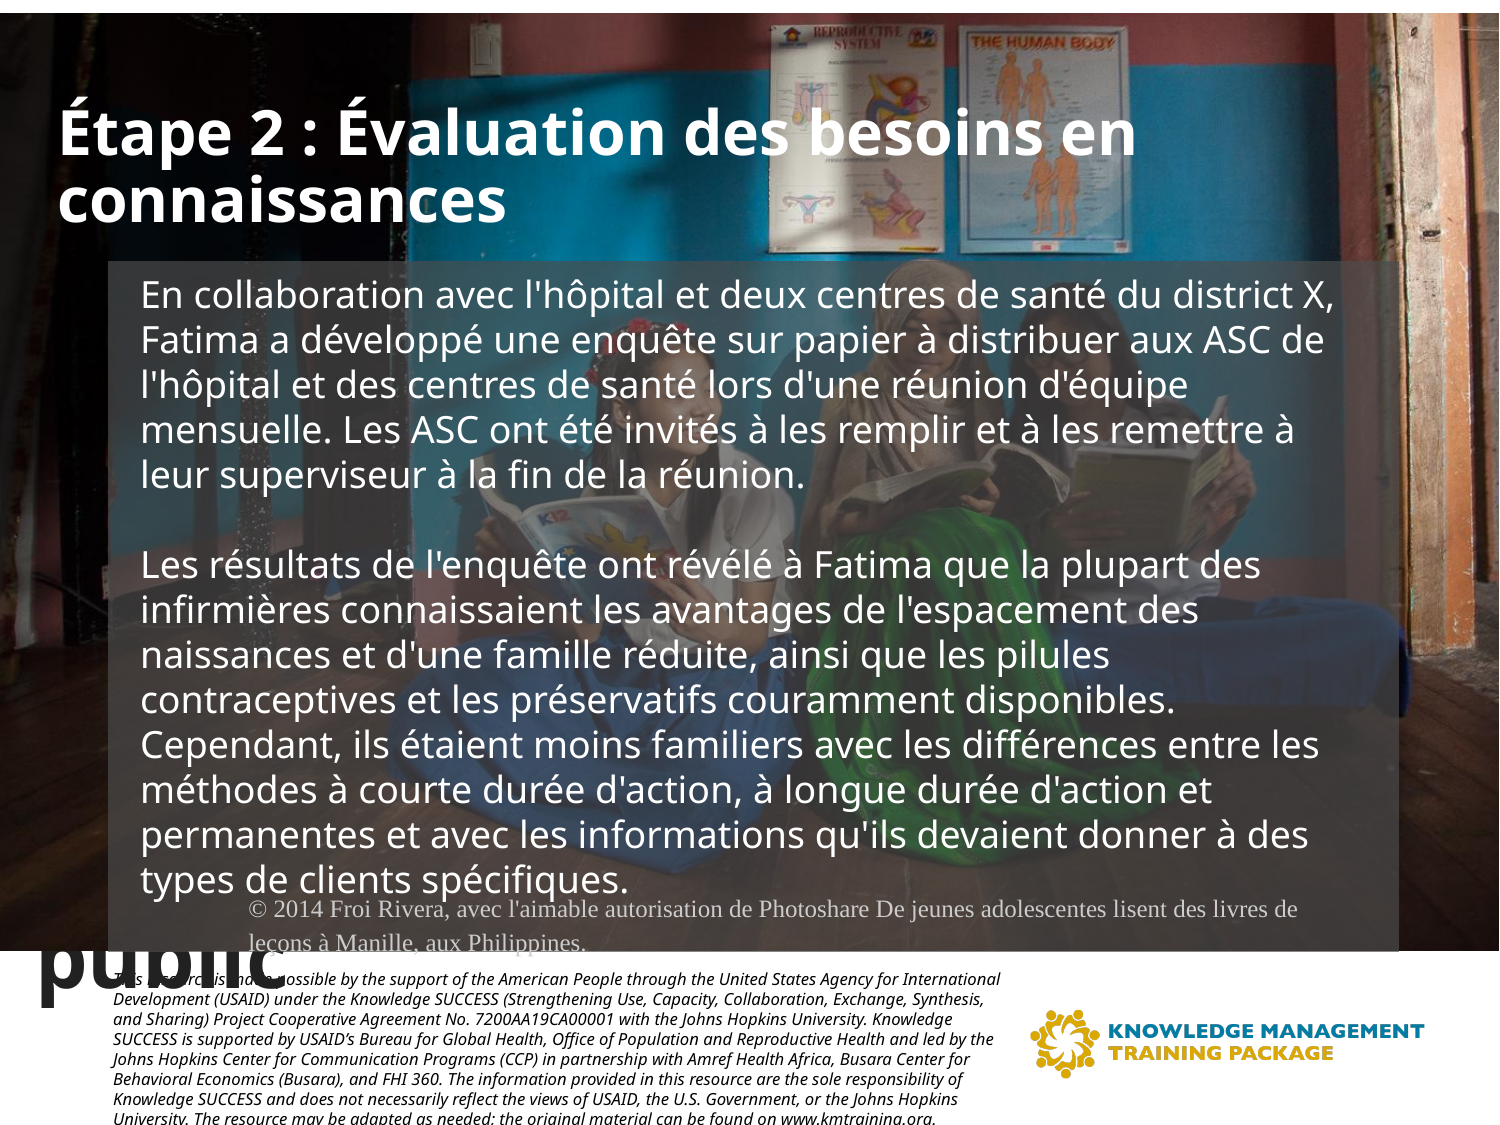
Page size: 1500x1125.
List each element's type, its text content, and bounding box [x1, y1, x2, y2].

picture [0, 13, 1500, 952]
picture [1006, 988, 1458, 1096]
text_box © 2014 Froi Rivera, avec l'aimable autorisation de Photoshare De jeunes adolescentes lisent des livres de leçons à Manille, aux Philippines. [233, 952, 1379, 1000]
text_box Étape 1cible: Définir le public [20, 951, 1165, 1014]
